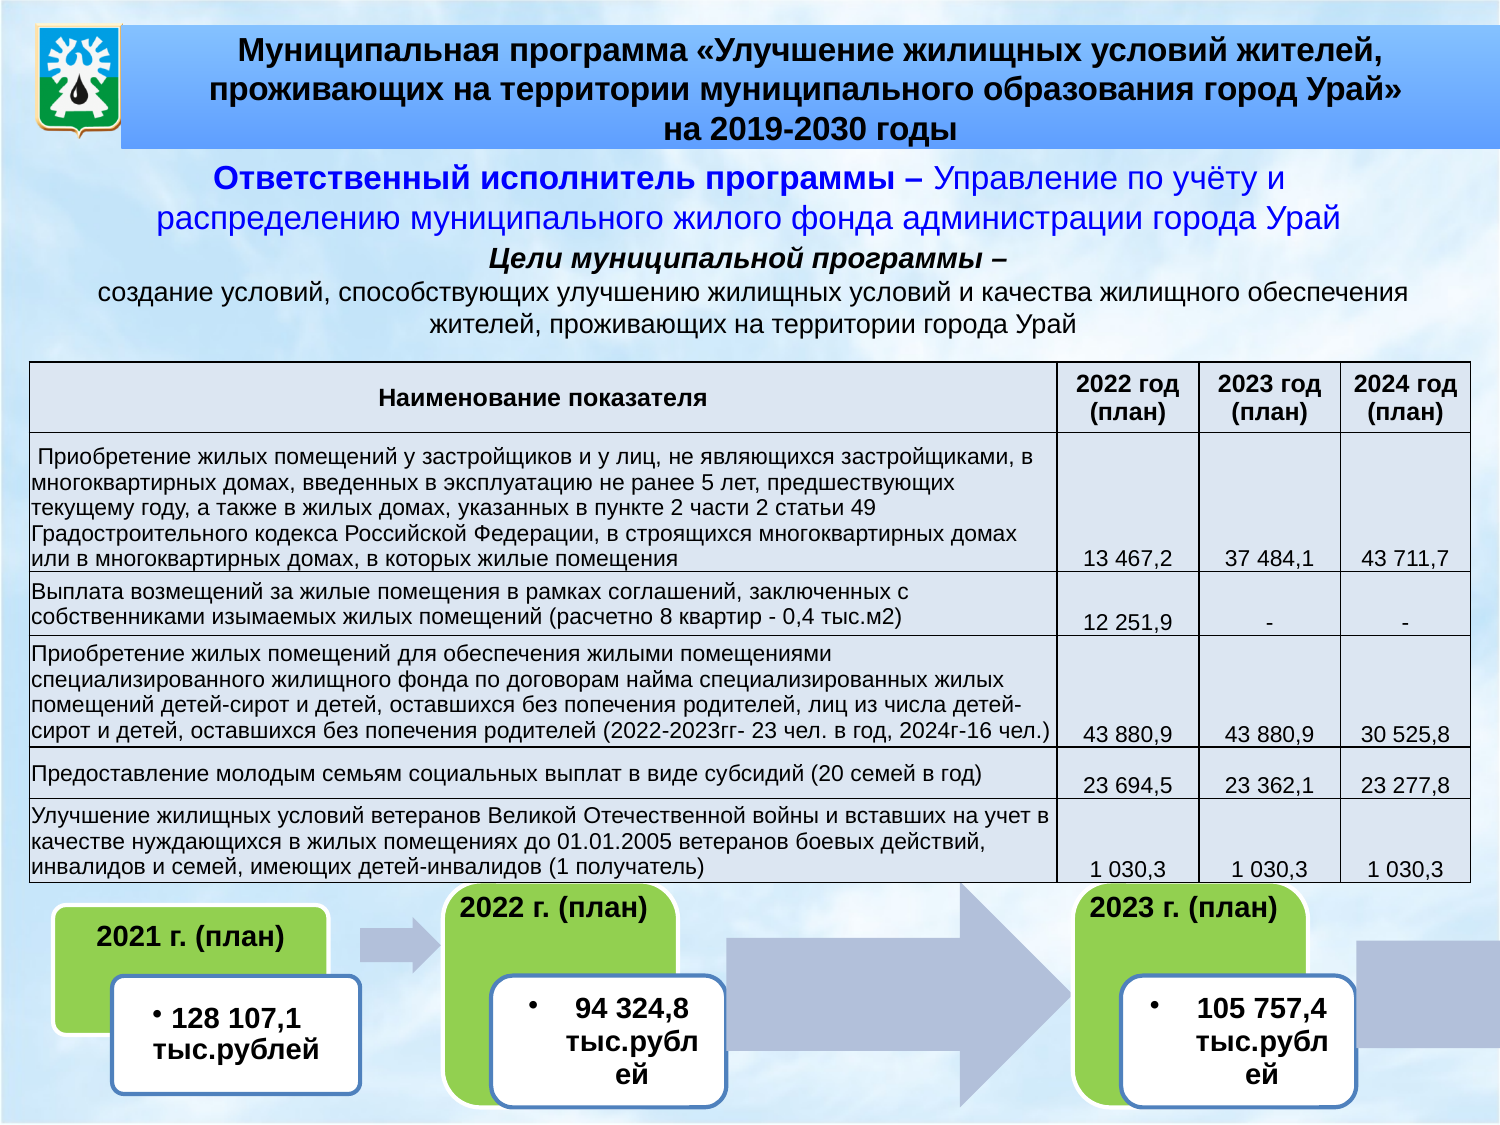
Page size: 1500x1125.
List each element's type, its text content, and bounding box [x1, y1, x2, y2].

table_cell 30 525,8 [1341, 636, 1470, 746]
table_cell 37 484,1 [1200, 433, 1340, 571]
table_header 2022 год (план) [1058, 363, 1198, 432]
table_cell 23 694,5 [1058, 748, 1198, 798]
table_cell Предоставление молодым семьям социальных выплат в виде субсидий (20 семей в год) [30, 748, 1056, 798]
table_cell Приобретение жилых помещений у застройщиков и у лиц, не являющихся застройщиками, в многоквартирных домах, введенных в эксплуатацию не ранее 5 лет, предшествующих текущему году, а также в жилых домах, указанных в пункте 2 части 2 статьи 49 Градостроительного кодекса Российской Федерации, в строящихся многоквартирных домах или в многоквартирных домах, в которых жилые помещения [30, 433, 1056, 571]
table_cell 43 880,9 [1058, 636, 1198, 746]
table_header 2023 год (план) [1200, 363, 1340, 432]
table_cell 1 030,3 [1058, 799, 1198, 879]
text_box Муниципальная программа «Улучшение жилищных условий жителей, проживающих на территории муниципального образования город Урай» на 2019-2030 годы [119, 24, 1500, 151]
table_cell 43 880,9 [1200, 636, 1340, 746]
table_cell 43 711,7 [1341, 433, 1470, 571]
picture [0, 0, 1500, 1125]
table_cell 13 467,2 [1058, 433, 1198, 571]
text_box Цели муниципальной программы – создание условий, способствующих улучшению жилищных условий и качества жилищного обеспечения жителей, проживающих на территории города Урай [35, 231, 1471, 347]
table_cell 23 277,8 [1341, 748, 1470, 798]
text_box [111, 975, 361, 1095]
table_cell Выплата возмещений за жилые помещения в рамках соглашений, заключенных с собственниками изымаемых жилых помещений (расчетно 8 квартир - 0,4 тыс.м2) [30, 572, 1056, 635]
table_cell 1 030,3 [1341, 799, 1470, 879]
table_cell - [1200, 572, 1340, 635]
table_header Наименование показателя [30, 363, 1056, 432]
text_box Ответственный исполнитель программы – Управление по учёту и распределению муниципального жилого фонда администрации города Урай [82, 148, 1417, 231]
table_cell Улучшение жилищных условий ветеранов Великой Отечественной войны и вставших на учет в качестве нуждающихся в жилых помещениях до 01.01.2005 ветеранов боевых действий, инвалидов и семей, имеющих детей-инвалидов (1 получатель) [30, 799, 1056, 882]
table_cell - [1341, 572, 1470, 635]
table_cell 12 251,9 [1058, 572, 1198, 635]
table_header 2024 год (план) [1341, 363, 1470, 432]
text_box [52, 904, 329, 1036]
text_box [359, 916, 442, 974]
table_cell 23 362,1 [1200, 748, 1340, 798]
table_cell 1 030,3 [1200, 799, 1340, 879]
table_cell Приобретение жилых помещений для обеспечения жилыми помещениями специализированного жилищного фонда по договорам найма специализированных жилых помещений детей-сирот и детей, оставшихся без попечения родителей, лиц из числа детей-сирот и детей, оставшихся без попечения родителей (2022-2023гг- 23 чел. в год, 2024г-16 чел.) [30, 636, 1056, 746]
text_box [442, 881, 1483, 1108]
